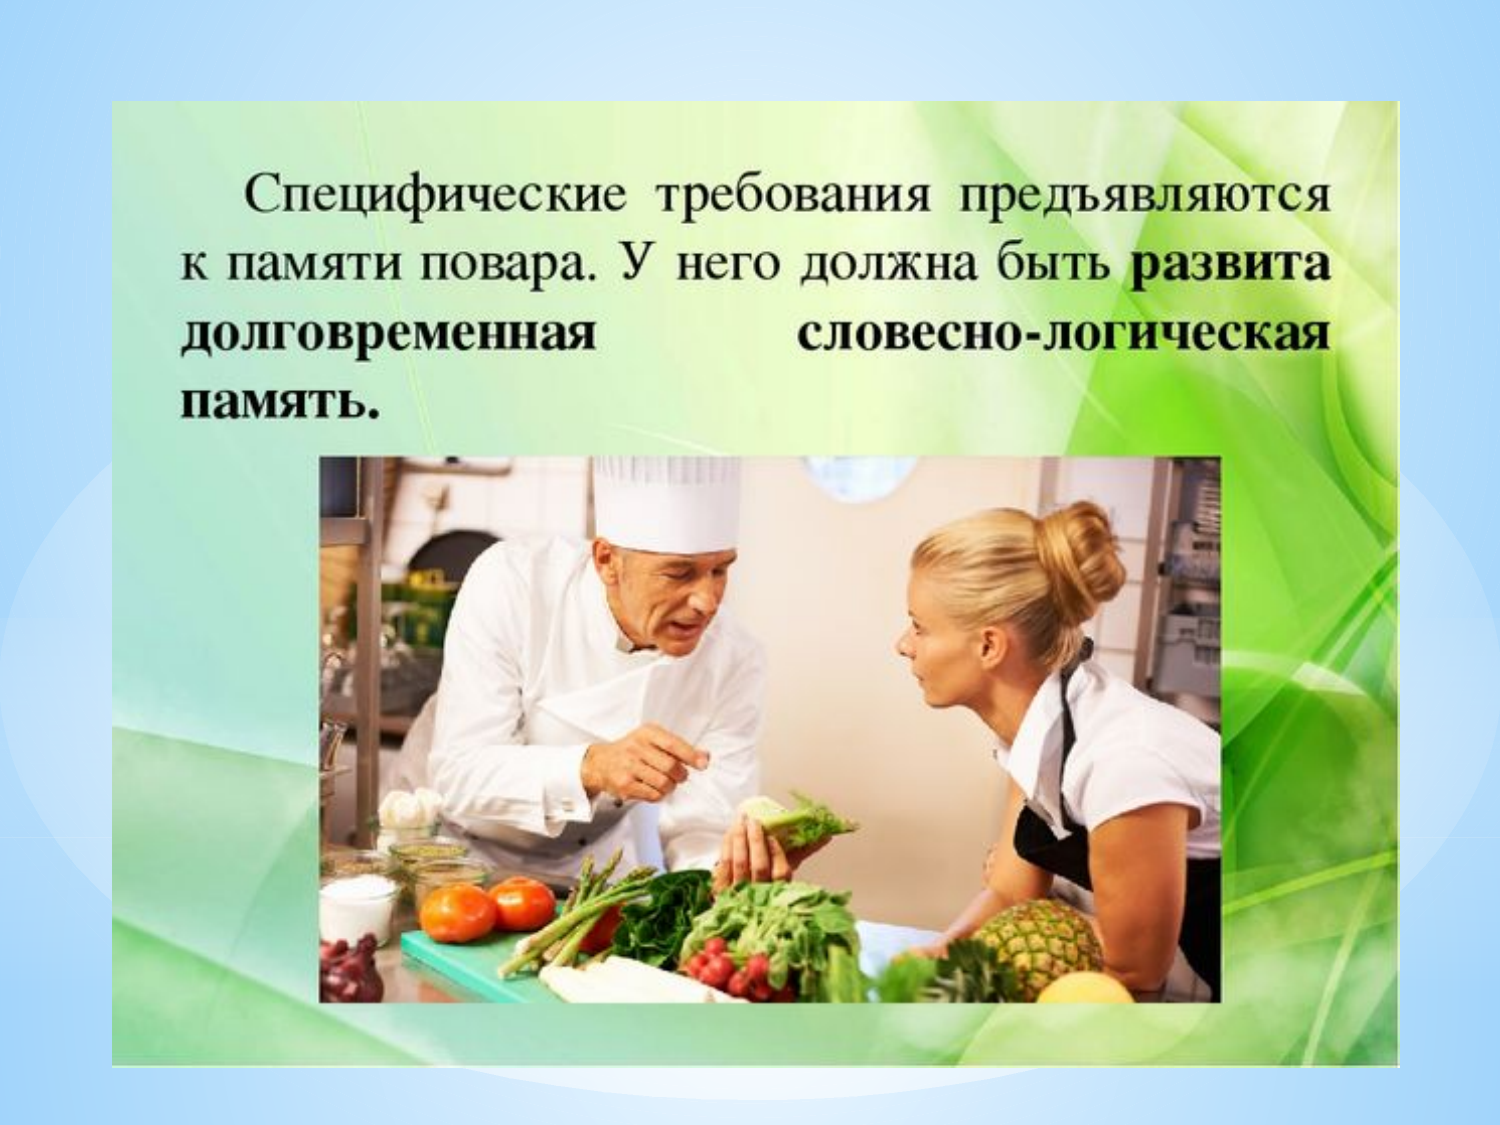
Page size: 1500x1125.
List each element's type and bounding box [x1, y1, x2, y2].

picture [111, 101, 1400, 1068]
